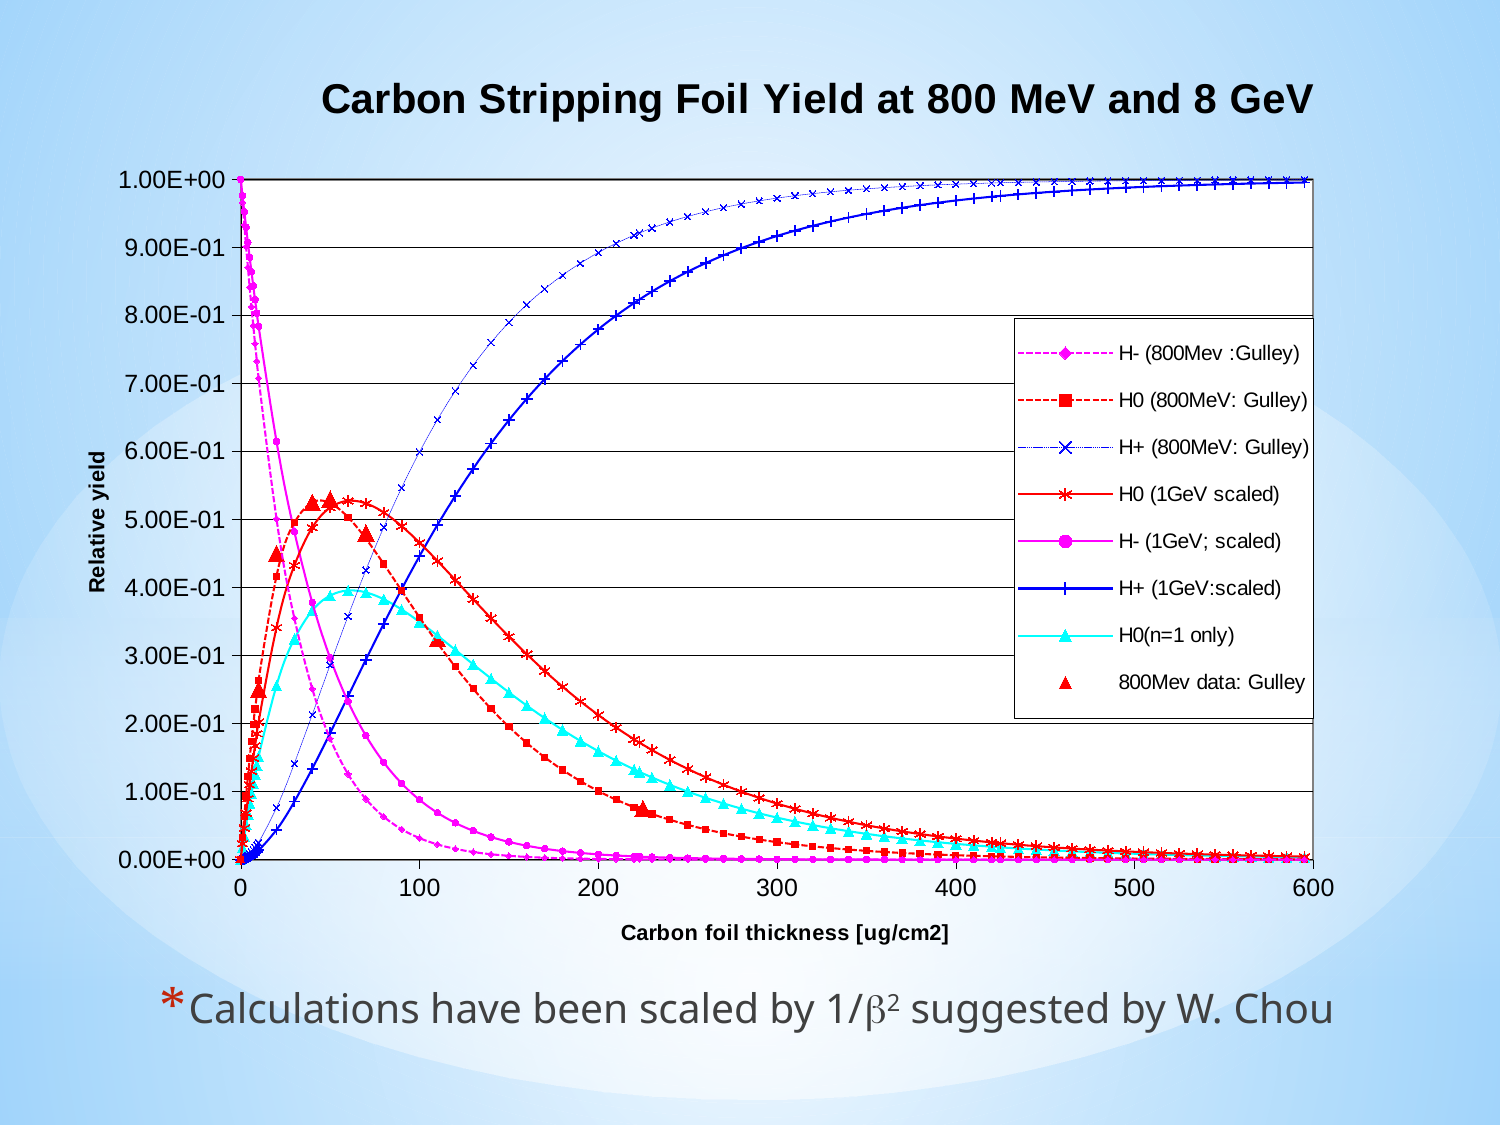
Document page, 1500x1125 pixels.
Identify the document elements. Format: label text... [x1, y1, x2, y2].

chart [62, 49, 1413, 963]
list Calculations have been scaled by 1/b2 suggested by W. Chou [137, 975, 1363, 1078]
